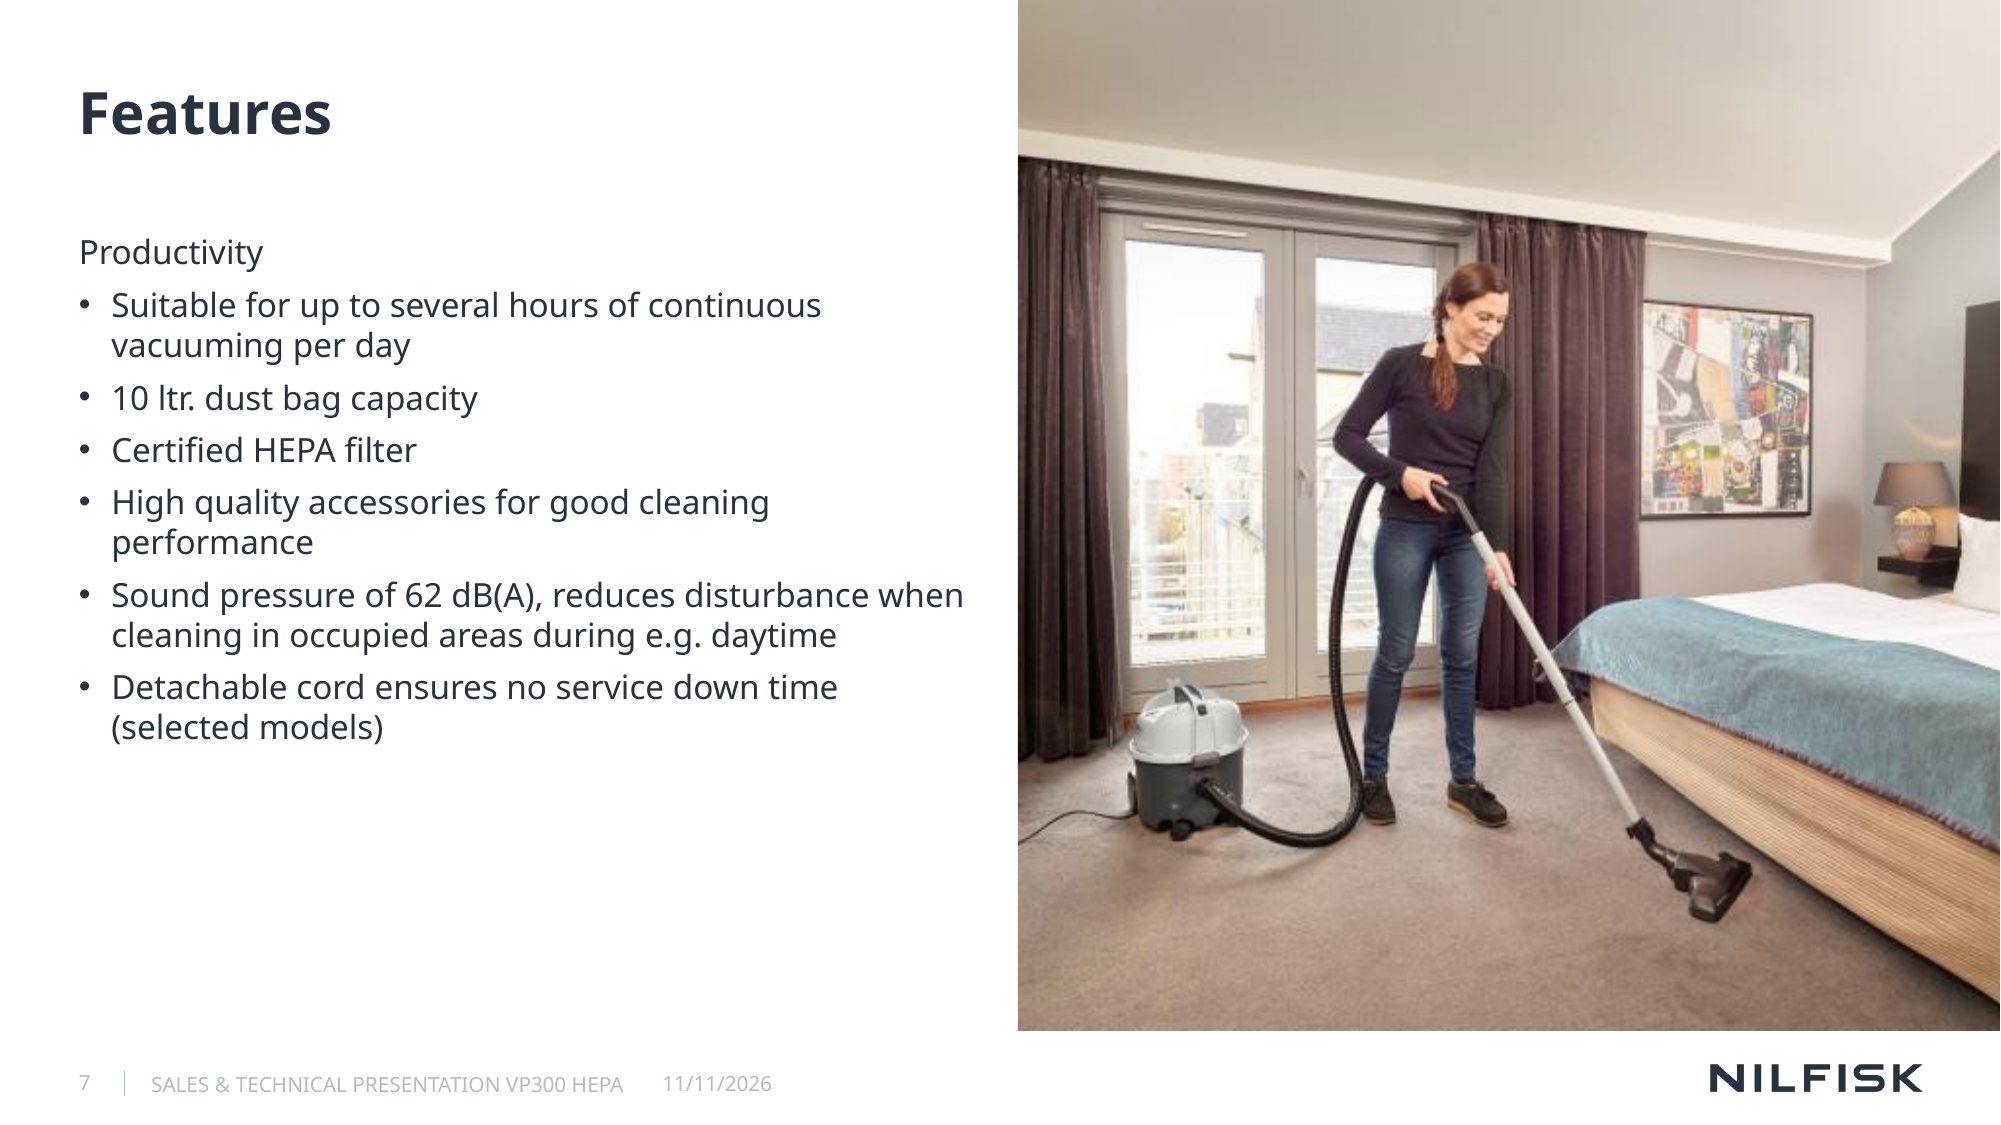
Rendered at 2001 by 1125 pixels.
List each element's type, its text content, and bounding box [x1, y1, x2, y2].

picture [1017, 0, 2000, 1125]
list Productivity Suitable for up to several hours of continuous vacuuming per day 10 ltr. dust bag capacity Certified HEPA filter High quality accessories for good cleaning performance Sound pressure of 62 dB(A), reduces disturbance when cleaning in occupied areas during e.g. daytime Detachable cord ensures no service down time (selected models) [78, 231, 982, 1031]
slide_number 7 [78, 1071, 123, 1097]
title Features [78, 81, 982, 145]
text_box 4/29/2024 [662, 1071, 788, 1097]
text_box SALES & TECHNICAL PRESENTATION VP300 HEPA [151, 1058, 663, 1109]
